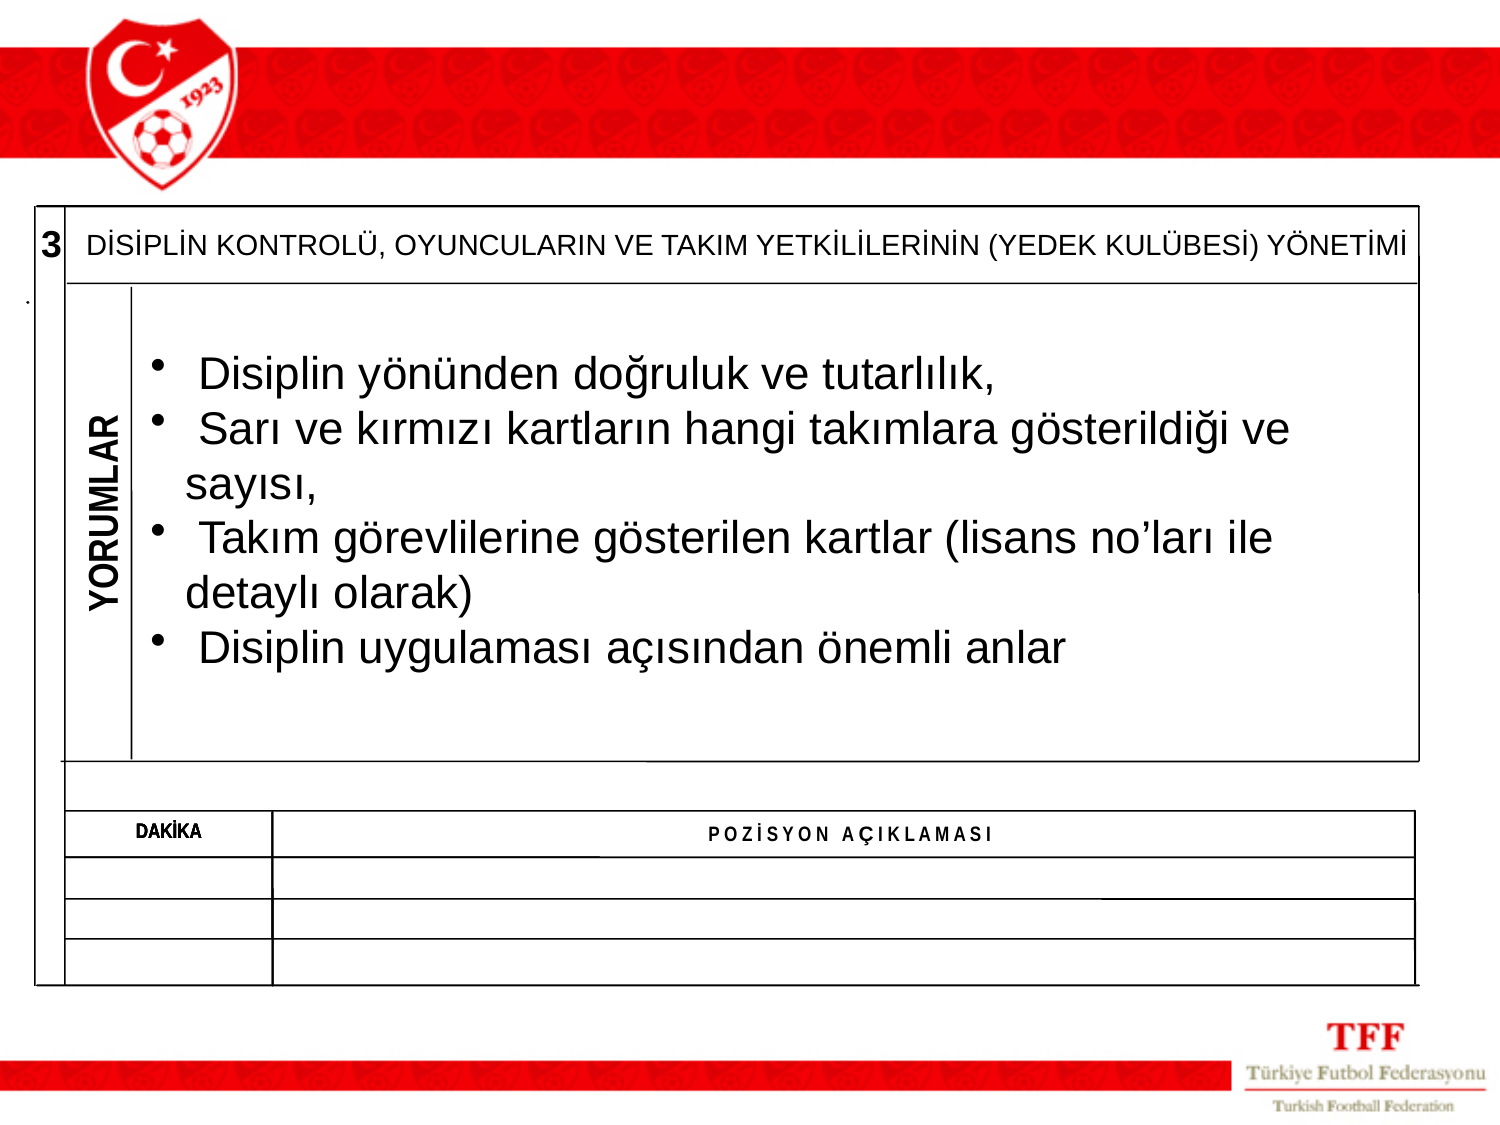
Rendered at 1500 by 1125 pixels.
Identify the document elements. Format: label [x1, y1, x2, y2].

picture [0, 0, 1500, 1125]
text_box [0, 172, 1448, 987]
